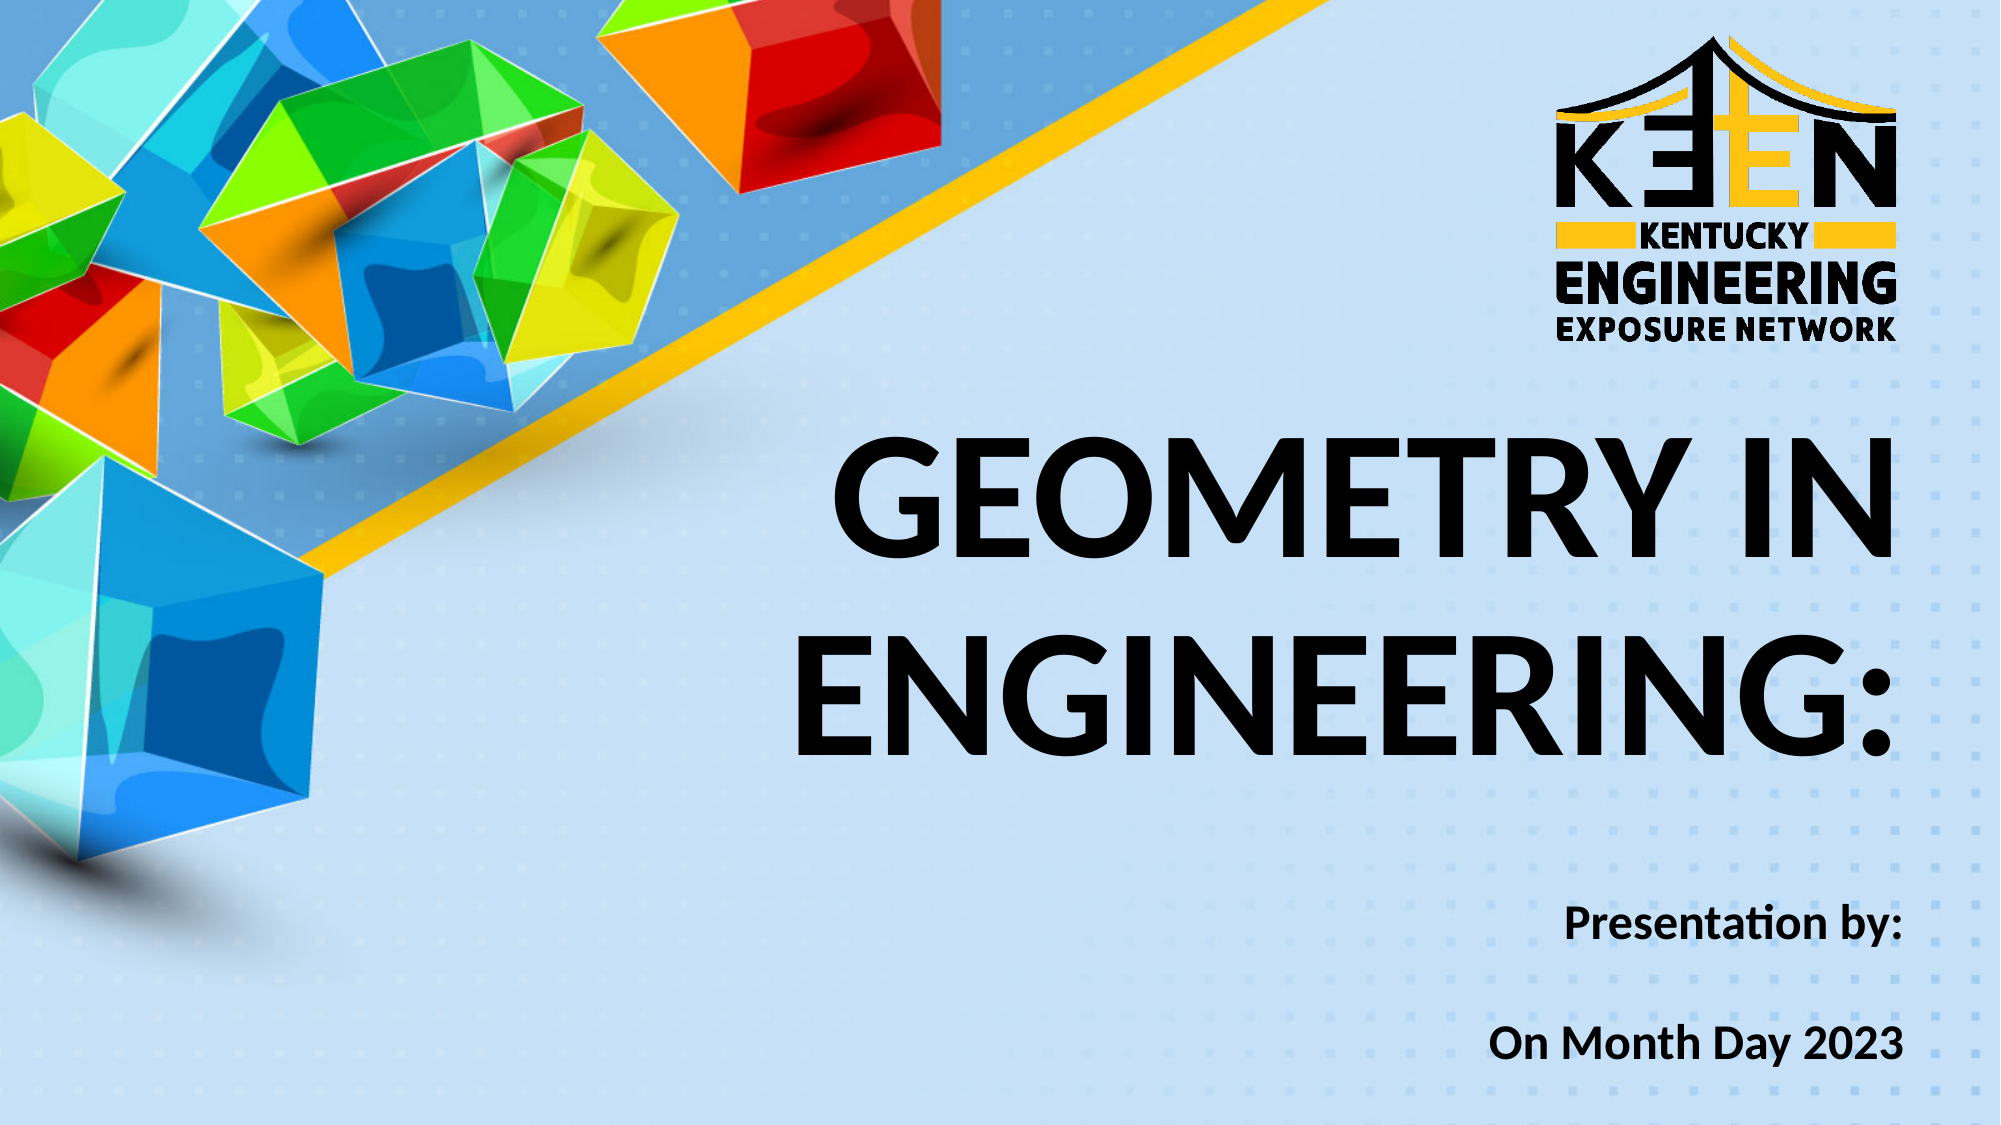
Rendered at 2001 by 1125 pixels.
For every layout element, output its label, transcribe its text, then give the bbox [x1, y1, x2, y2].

text_box Presentation by: On Month Day 2023 [908, 882, 1919, 1077]
title GEOMETRY IN ENGINEERING: [738, 392, 1919, 1015]
picture [0, 0, 2001, 1125]
